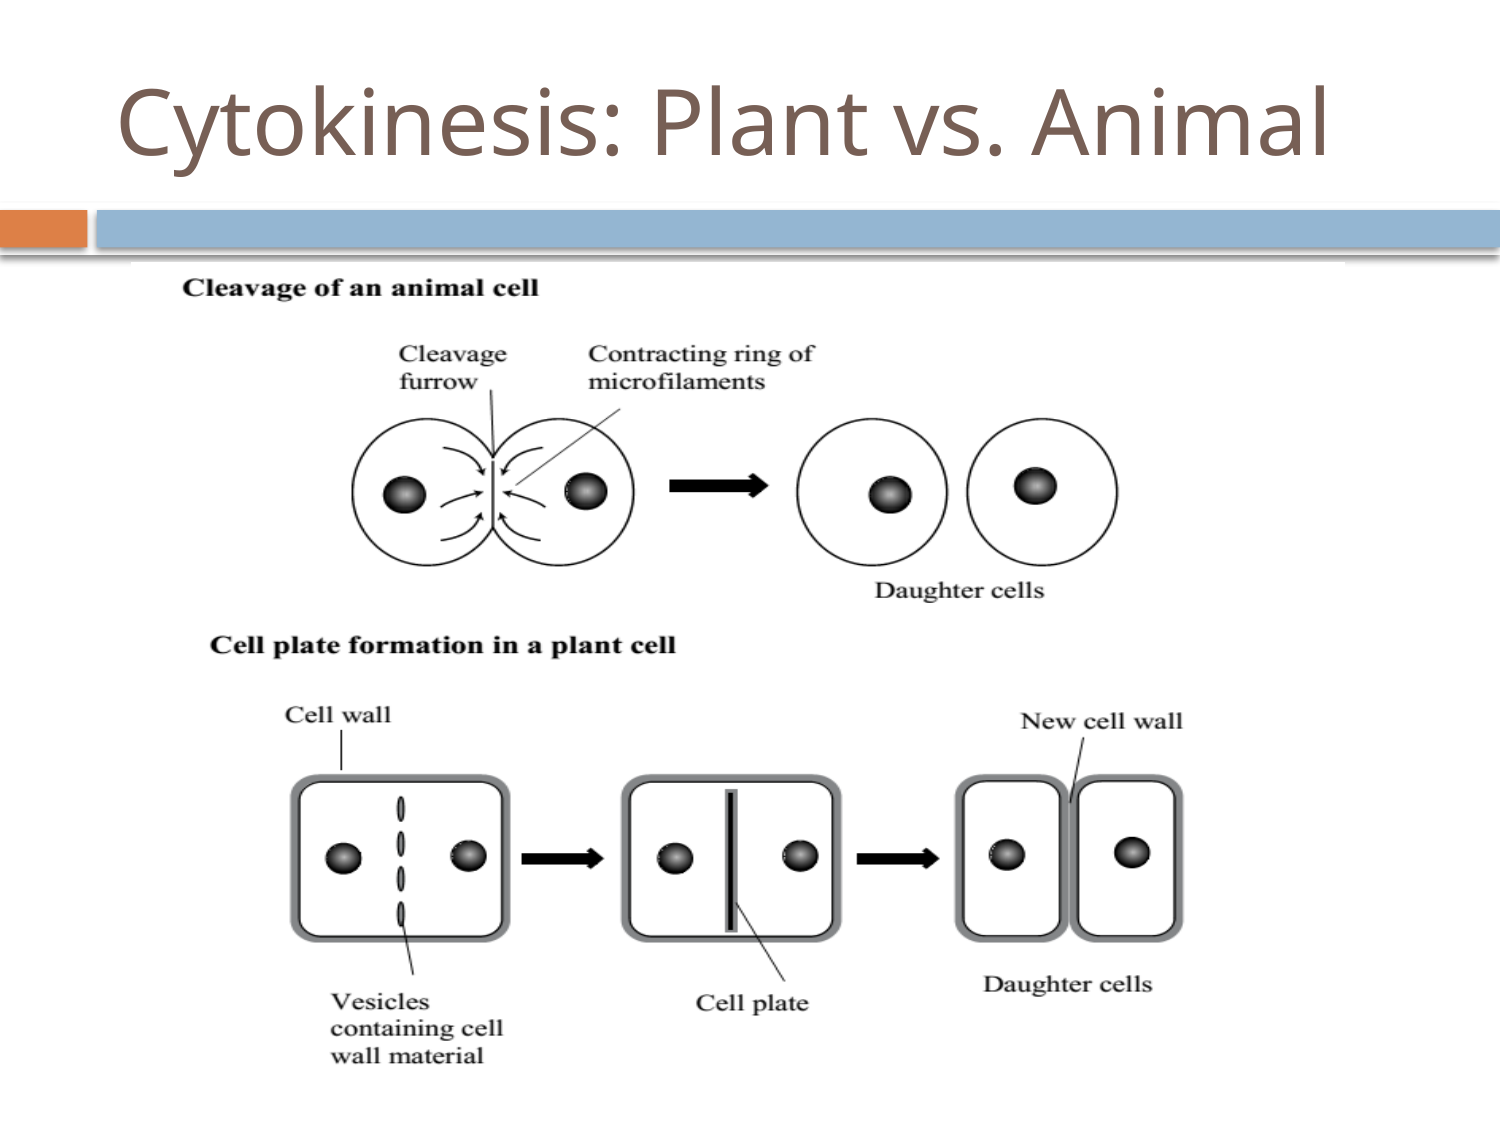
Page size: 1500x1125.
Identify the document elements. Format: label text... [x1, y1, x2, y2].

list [131, 262, 1345, 1111]
title Cytokinesis: Plant vs. Animal [100, 37, 1438, 200]
